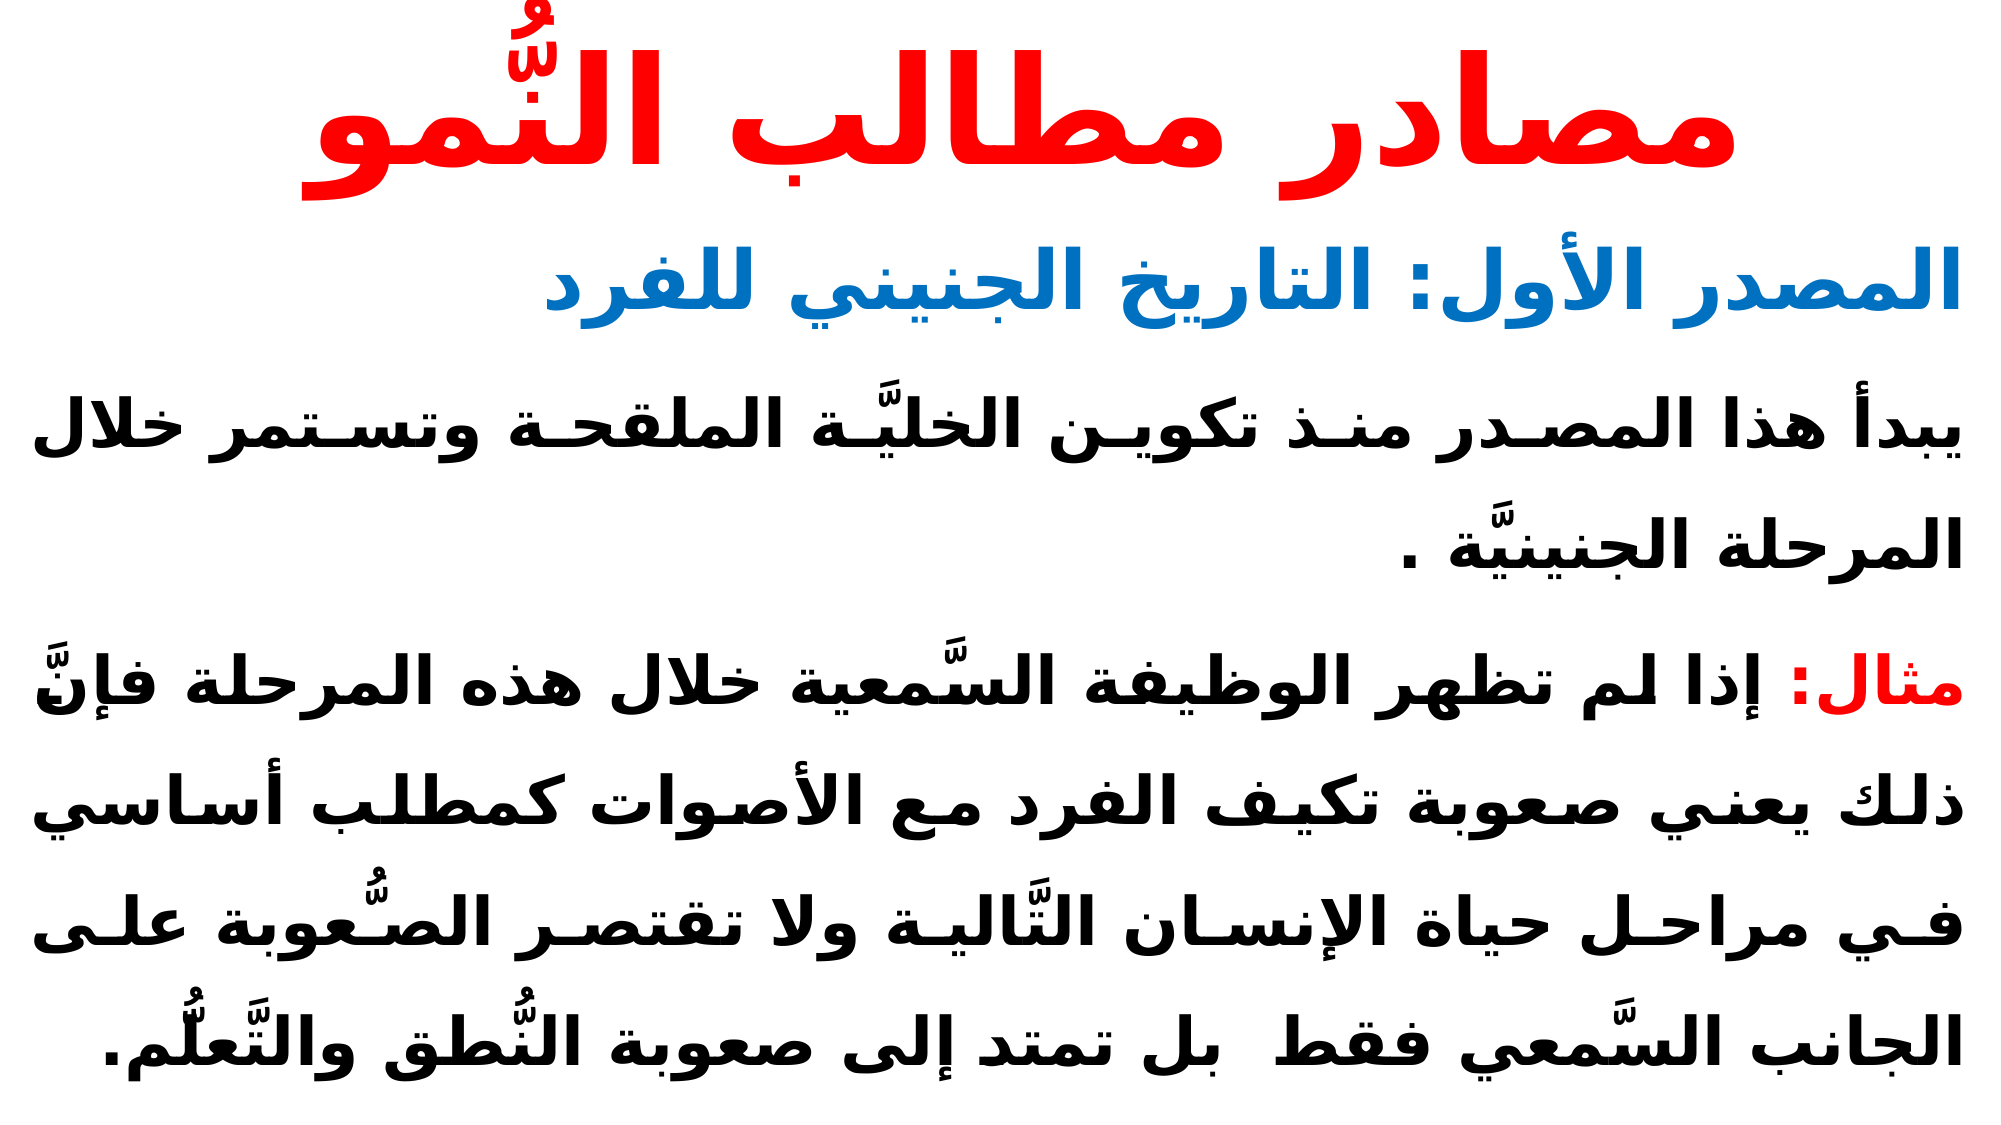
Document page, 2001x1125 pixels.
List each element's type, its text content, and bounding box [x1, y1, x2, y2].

title مصادر مطالب النُّمو [72, 40, 1982, 170]
list المصدر الأول: التاريخ الجنيني للفرد يبدأ هذا المصدر منذ تكوين الخليَّة الملقحة وتستمر خلال المرحلة الجنينيَّة . مثال: إذا لم تظهر الوظيفة السَّمعية خلال هذه المرحلة فإنَّ ذلك يعني صعوبة تكيف الفرد مع الأصوات كمطلب أساسي في مراحل حياة الإنسان التَّالية ولا تقتصر الصُّعوبة على الجانب السَّمعي فقط بل تمتد إلى صعوبة النُّطق والتَّعلُّم. [15, 170, 1982, 1105]
